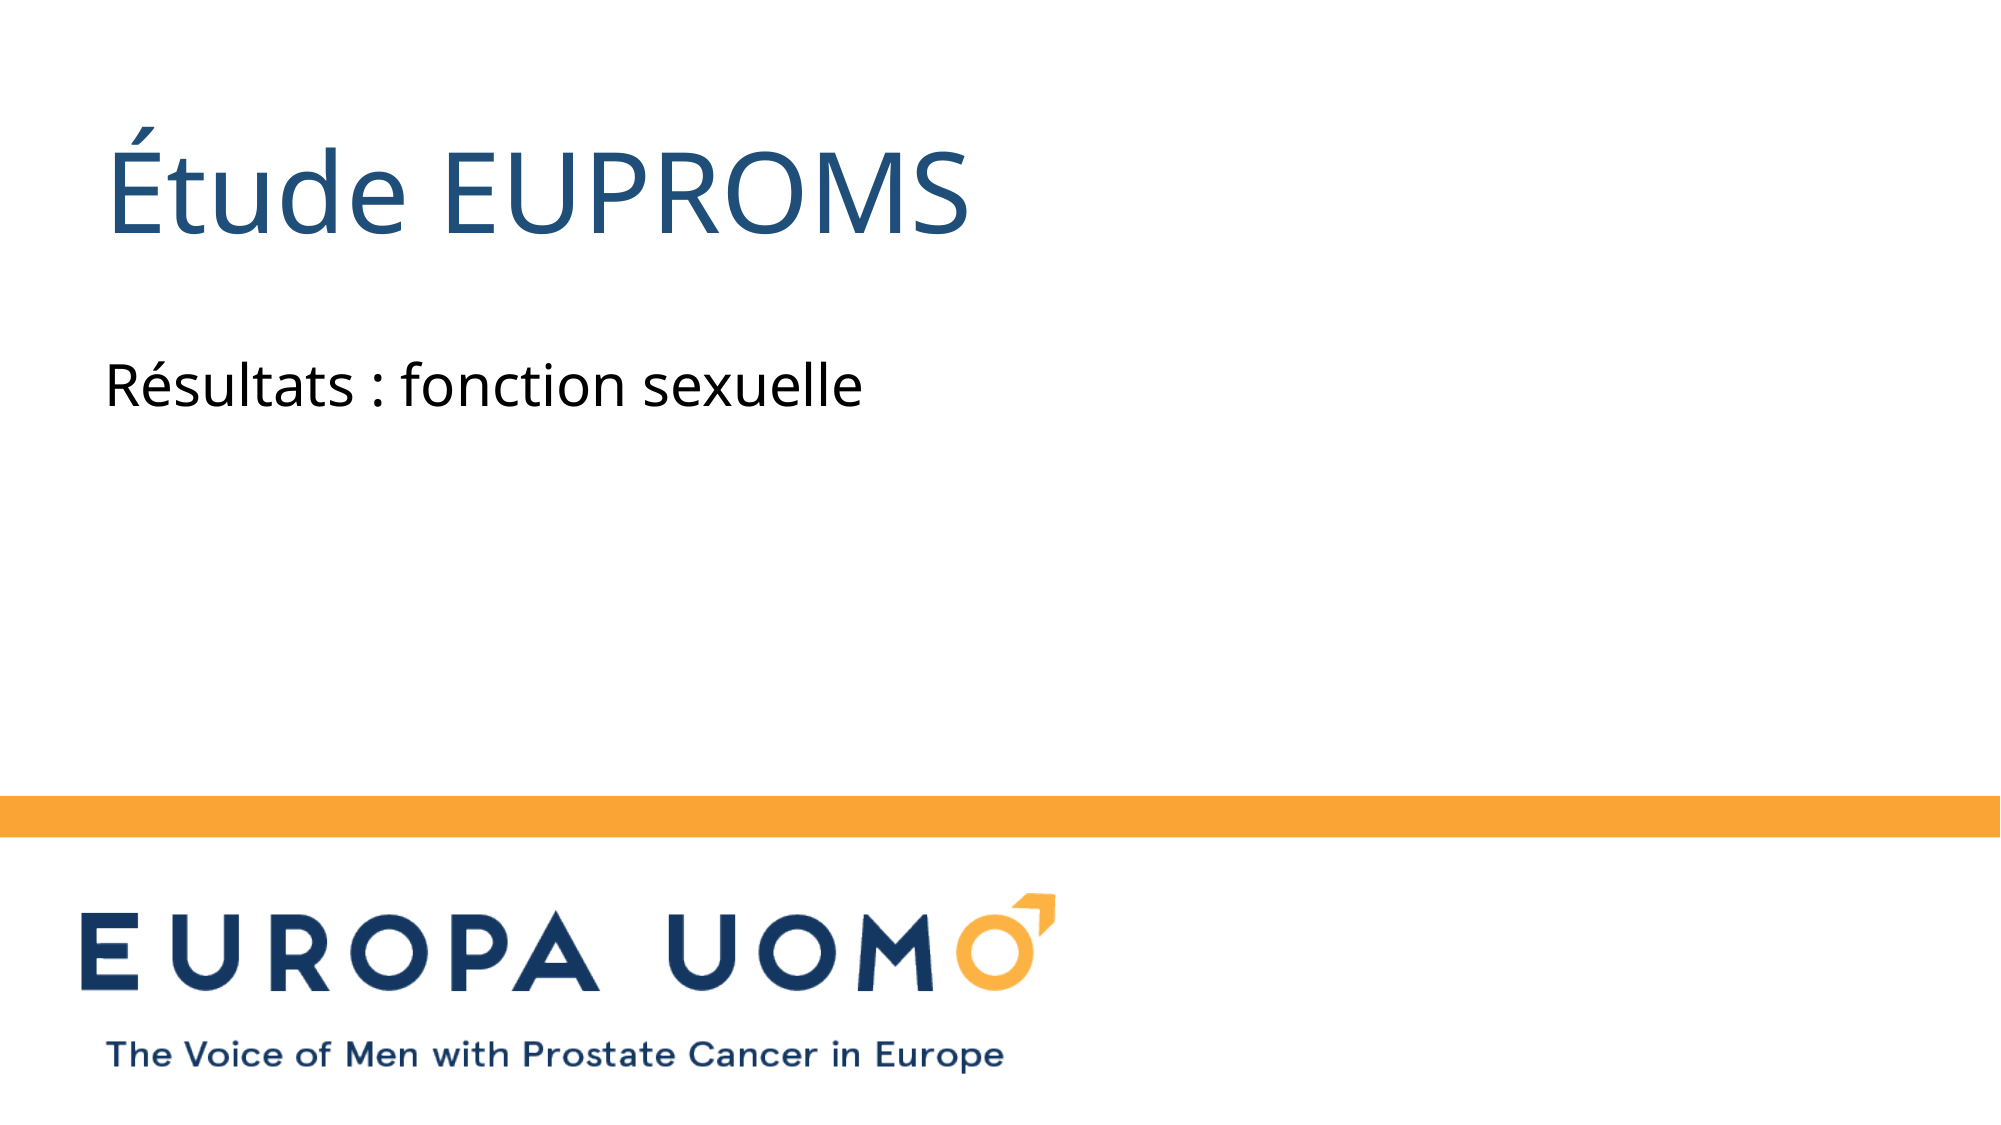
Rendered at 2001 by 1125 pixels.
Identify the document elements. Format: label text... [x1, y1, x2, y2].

text_box [0, 795, 2000, 838]
picture [53, 893, 1057, 1077]
text_box Étude EUPROMS Résultats : fonction sexuelle [89, 29, 1943, 358]
